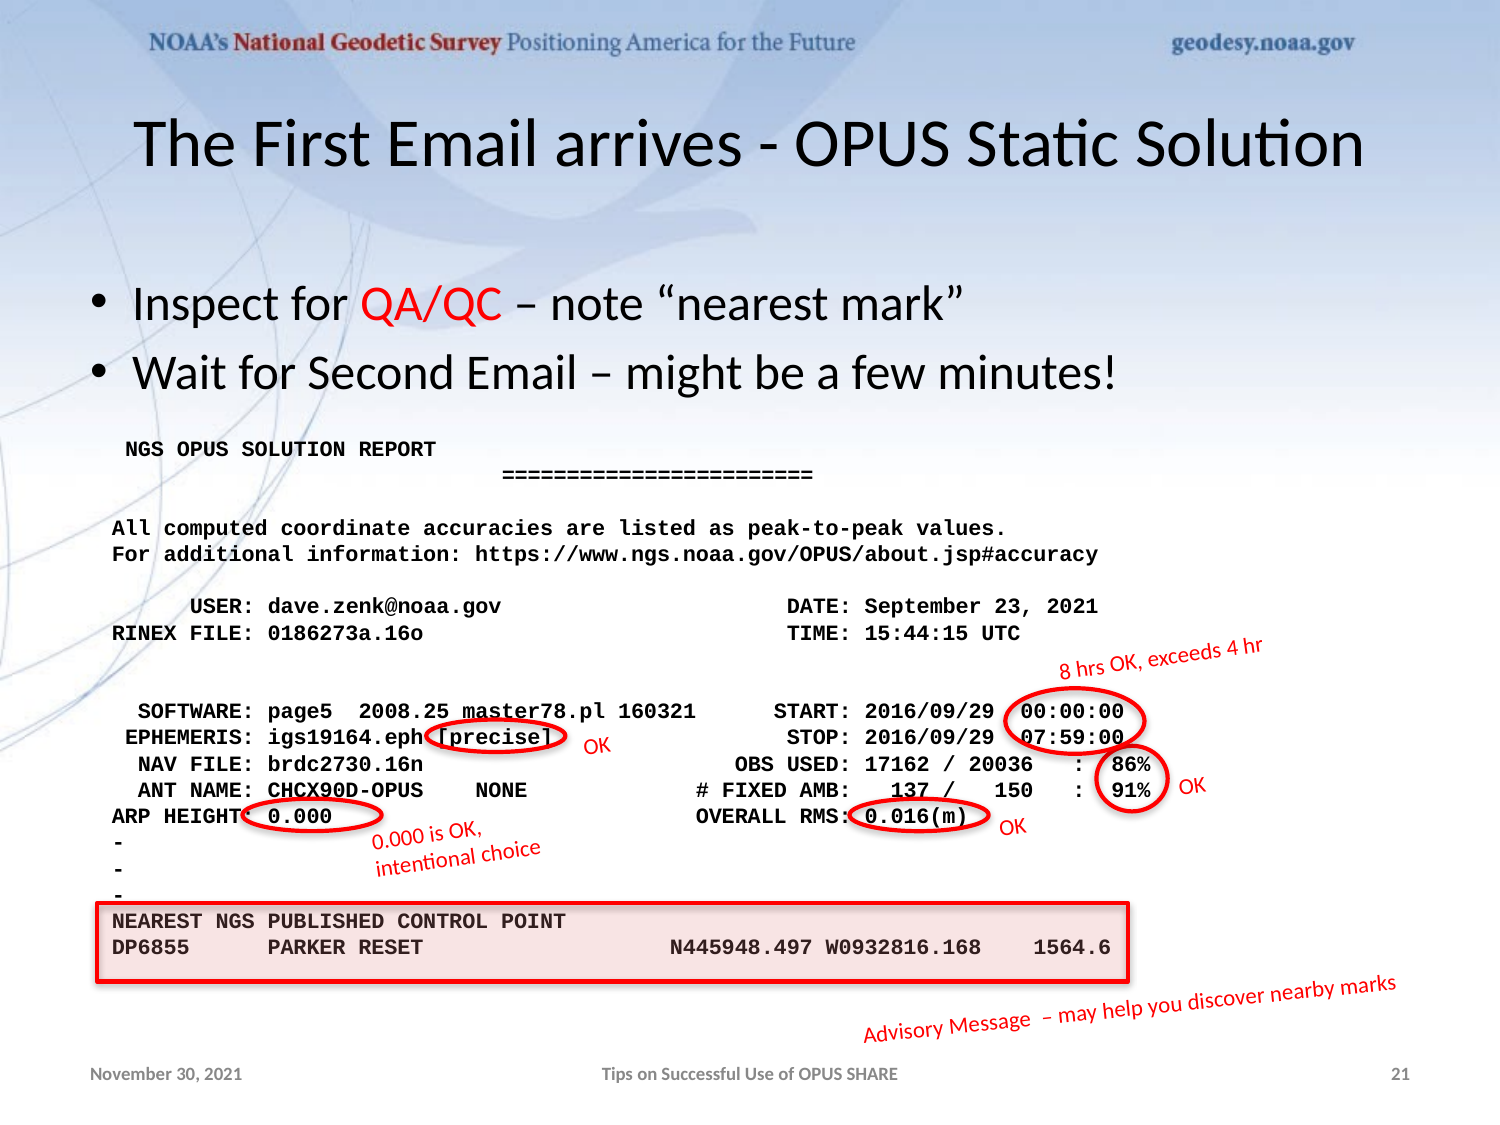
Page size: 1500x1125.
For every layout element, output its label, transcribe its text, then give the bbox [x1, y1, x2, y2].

slide_number ‹#› [1074, 1042, 1425, 1103]
picture [0, 0, 1500, 1125]
text_box [1096, 746, 1165, 812]
text_box 0.000 is OK, intentional choice [353, 789, 593, 892]
text_box [242, 798, 382, 832]
text_box OK [565, 718, 639, 770]
text_box OK [981, 798, 1055, 851]
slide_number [75, 1042, 425, 1103]
title The First Email arrives - OPUS Static Solution [75, 45, 1425, 233]
footer Tips on Successful Use of OPUS SHARE [512, 1042, 988, 1103]
text_box [426, 719, 566, 753]
text_box OK [1160, 757, 1234, 810]
text_box NGS OPUS SOLUTION REPORT ======================== All computed coordinate accuracies are listed as peak-to-peak values. For additional information: https://www.ngs.noaa.gov/OPUS/about.jsp#accuracy USER: dave.zenk@noaa.gov DATE: September 23, 2021 RINEX FILE: 0186273a.16o TIME: 15:44:15 UTC SOFTWARE: page5 2008.25 master78.pl 160321 START: 2016/09/29 00:00:00 EPHEMERIS: igs19164.eph [precise] STOP: 2016/09/29 07:59:00 NAV FILE: brdc2730.16n OBS USED: 17162 / 20036 : 86% ANT NAME: CHCX90D-OPUS NONE # FIXED AMB: 137 / 150 : 91% ARP HEIGHT: 0.000 OVERALL RMS: 0.016(m) - - - NEAREST NGS PUBLISHED CONTROL POINT DP6855 PARKER RESET N445948.497 W0932816.168 1564.6 [96, 427, 1360, 967]
text_box [1005, 689, 1145, 754]
text_box 8 hrs OK, exceeds 4 hr [1041, 617, 1292, 694]
text_box [849, 798, 983, 832]
text_box [96, 903, 1129, 982]
text_box Advisory Message – may help you discover nearby marks [846, 956, 1419, 1057]
list Inspect for QA/QC – note “nearest mark” Wait for Second Email – might be a few minutes! [75, 262, 1425, 1005]
